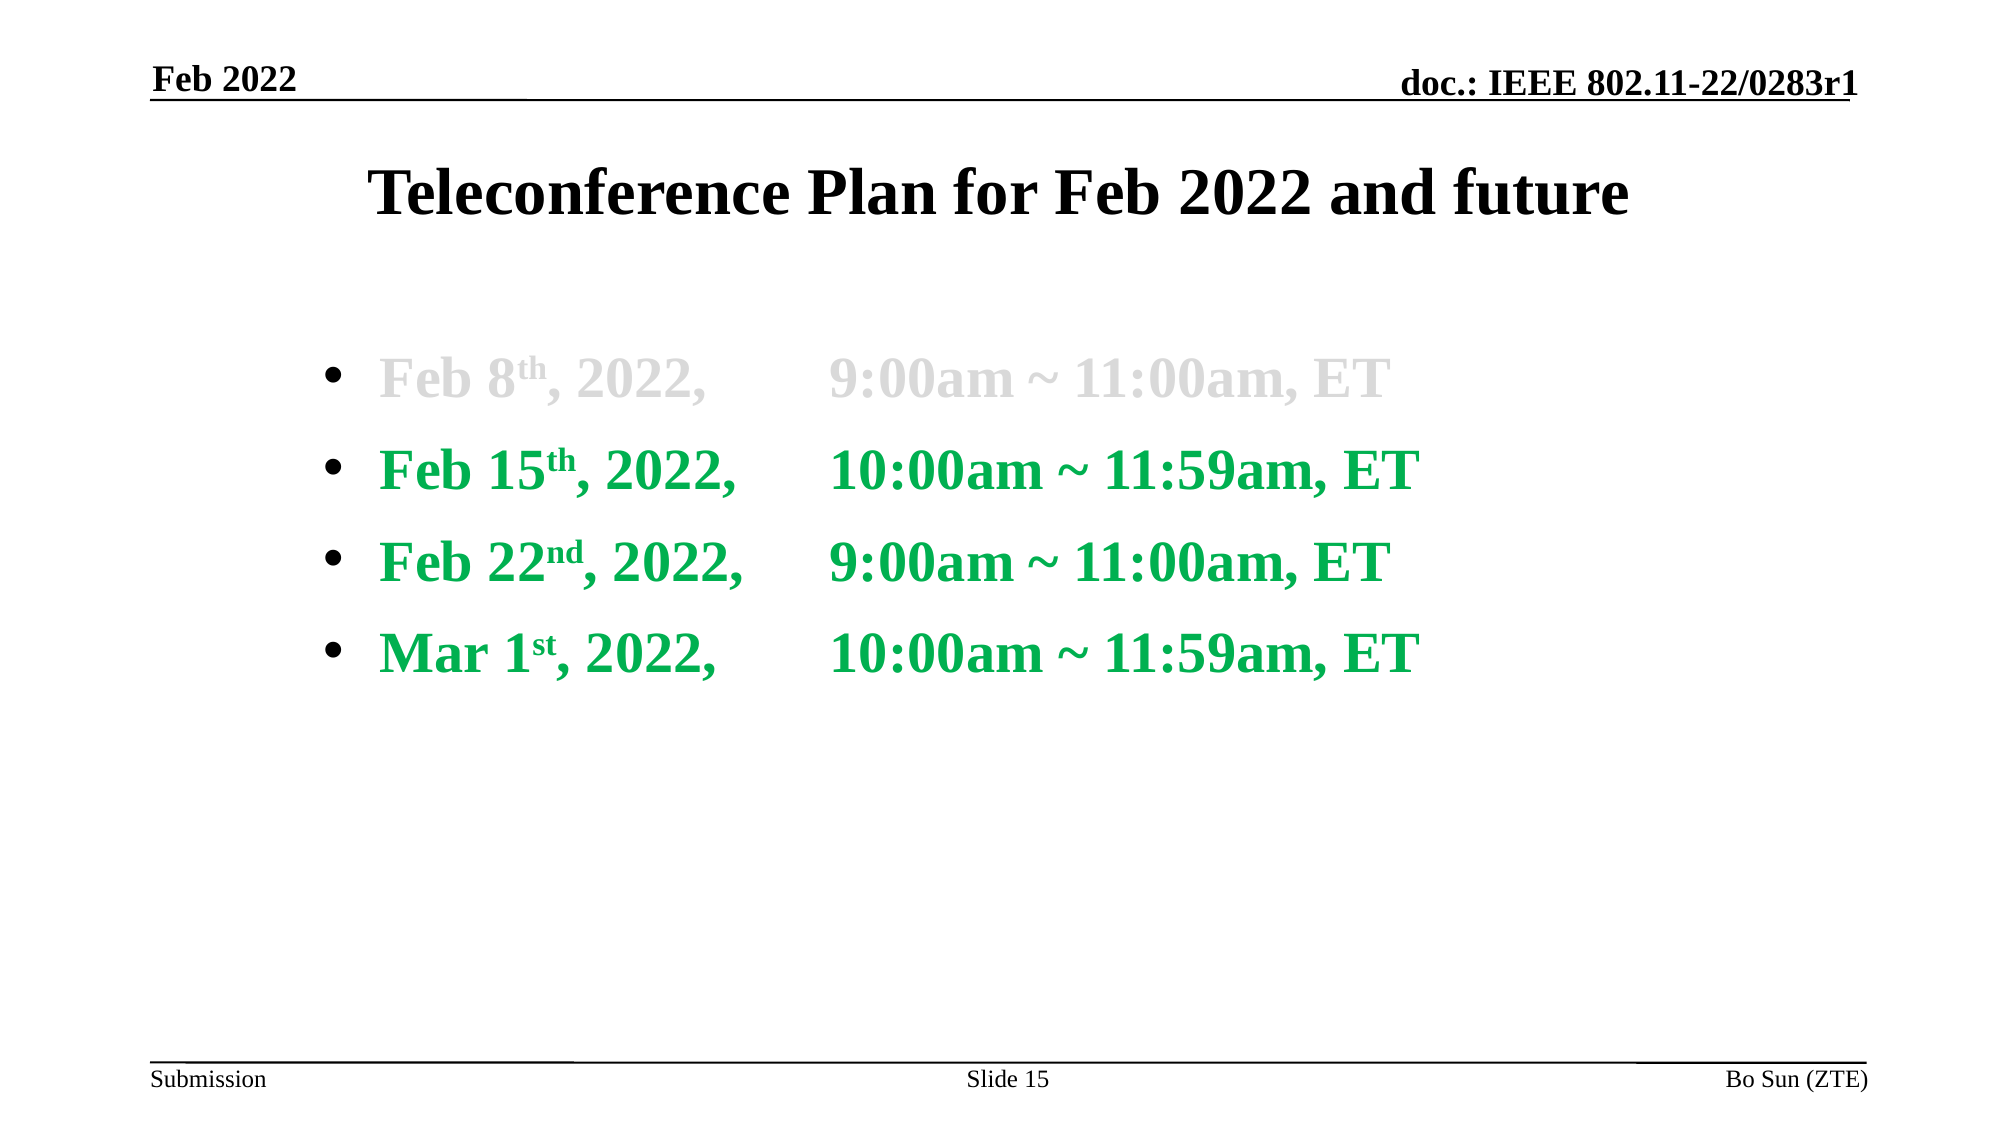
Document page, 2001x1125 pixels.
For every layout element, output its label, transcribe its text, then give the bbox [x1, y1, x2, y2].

title Teleconference Plan for Feb 2022 and future [149, 99, 1850, 276]
slide_number Slide 15 [949, 1061, 1067, 1123]
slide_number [152, 54, 563, 100]
list Feb 8th, 2022, 9:00am ~ 11:00am, ET Feb 15th, 2022, 10:00am ~ 11:59am, ET Feb 22nd, 2022, 9:00am ~ 11:00am, ET Mar 1st, 2022, 10:00am ~ 11:59am, ET [307, 331, 1709, 1007]
footer Bo Sun (ZTE) [1171, 1061, 1869, 1093]
